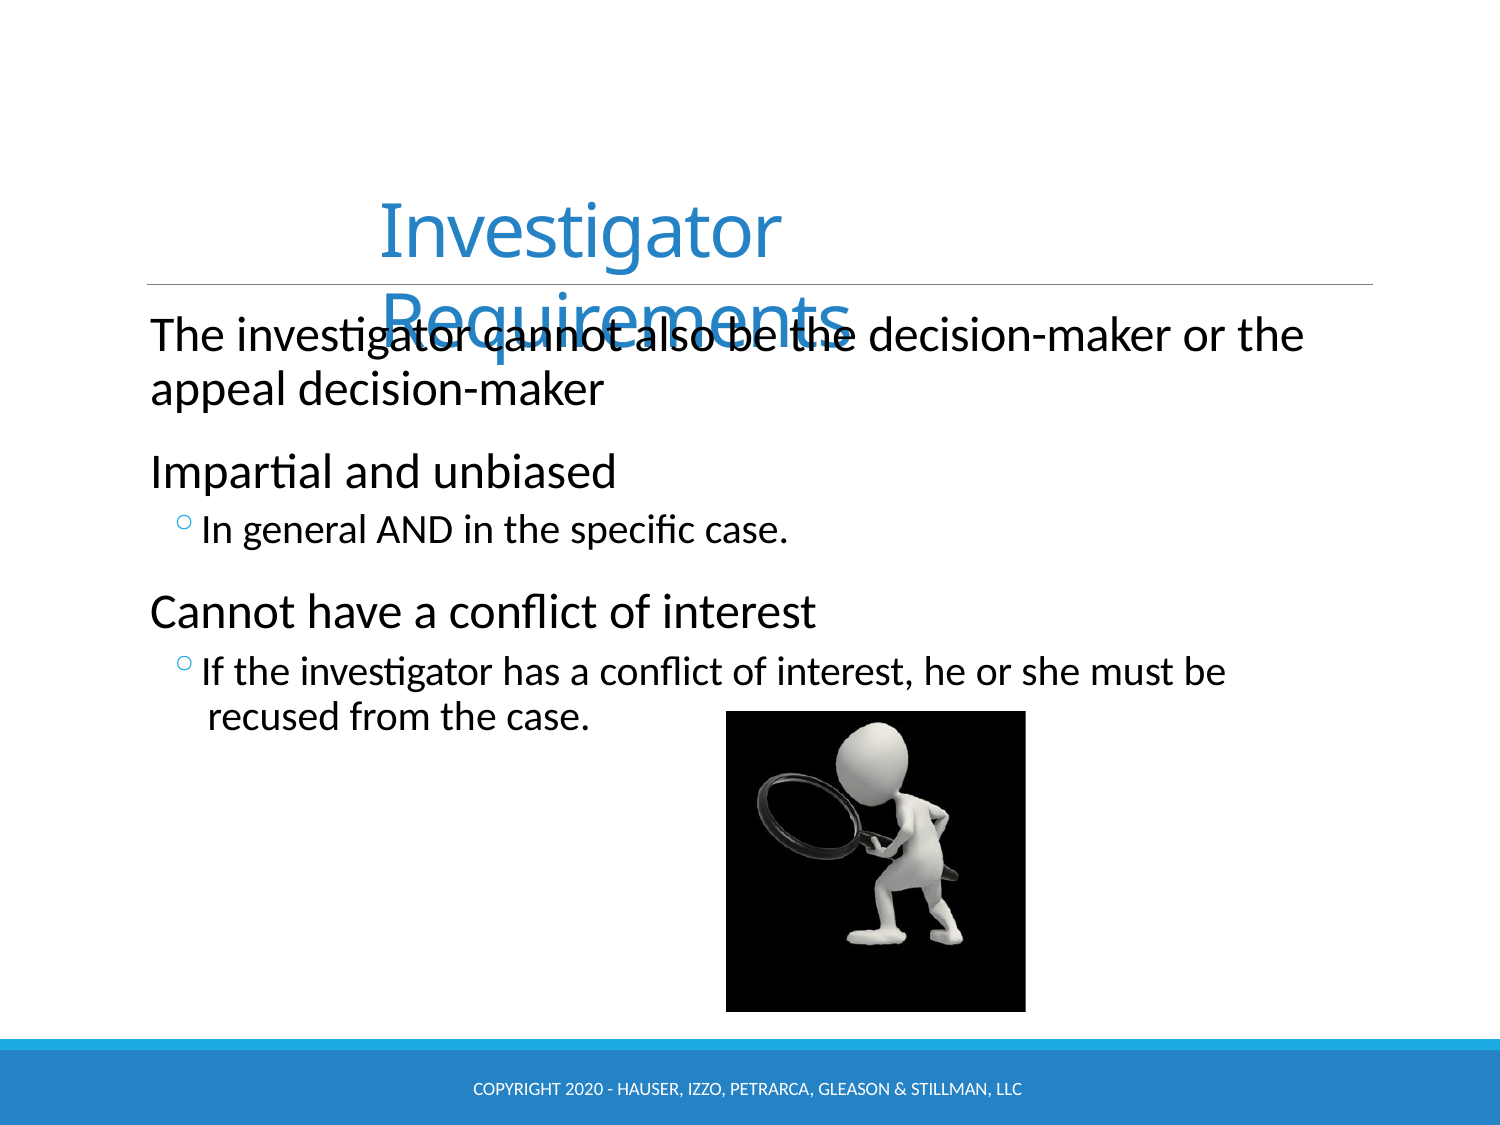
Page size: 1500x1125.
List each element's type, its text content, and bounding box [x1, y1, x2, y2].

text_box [0, 1038, 1500, 1125]
title Investigator Requirements [377, 180, 1132, 298]
text_box [726, 711, 1026, 1012]
text_box The investigator cannot also be the decision-maker or the appeal decision-maker Impartial and unbiased In general AND in the specific case. Cannot have a conflict of interest If the investigator has a conflict of interest, he or she must be recused from the case. [147, 298, 1317, 739]
